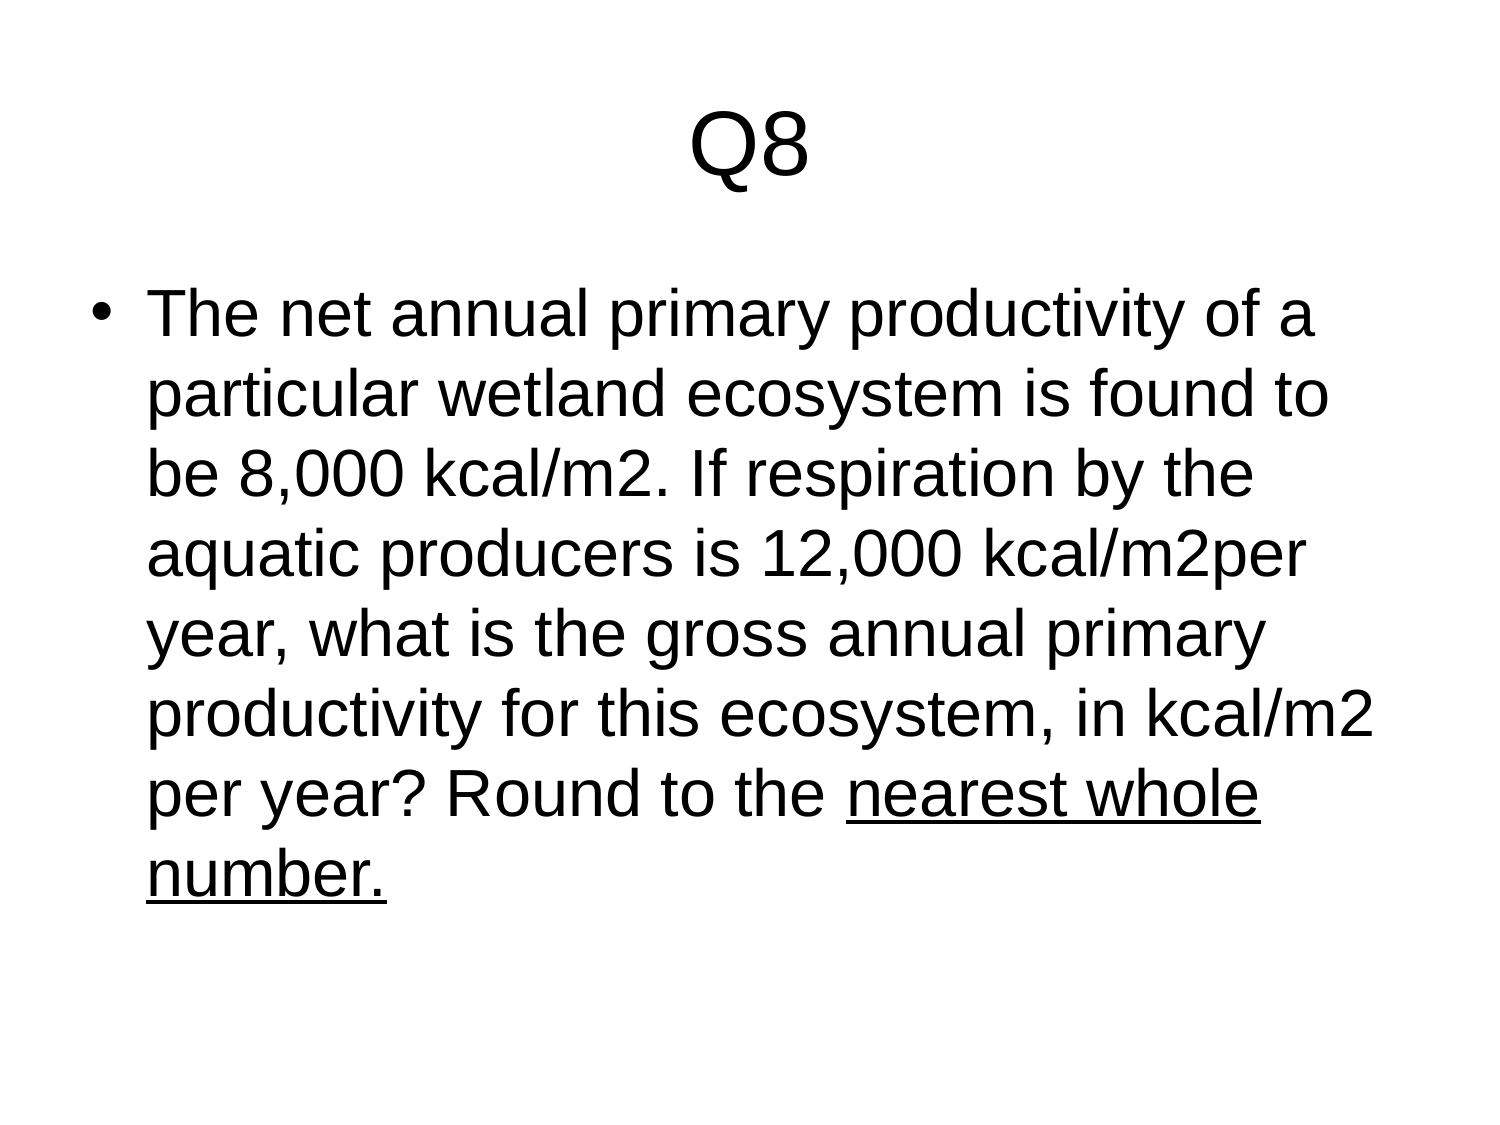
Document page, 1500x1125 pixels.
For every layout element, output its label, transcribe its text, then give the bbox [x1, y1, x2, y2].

title Q8 [75, 45, 1425, 233]
list The net annual primary productivity of a particular wetland ecosystem is found to be 8,000 kcal/m2. If respiration by the aquatic producers is 12,000 kcal/m2per year, what is the gross annual primary productivity for this ecosystem, in kcal/m2 per year? Round to the nearest whole number. [75, 262, 1425, 1005]
